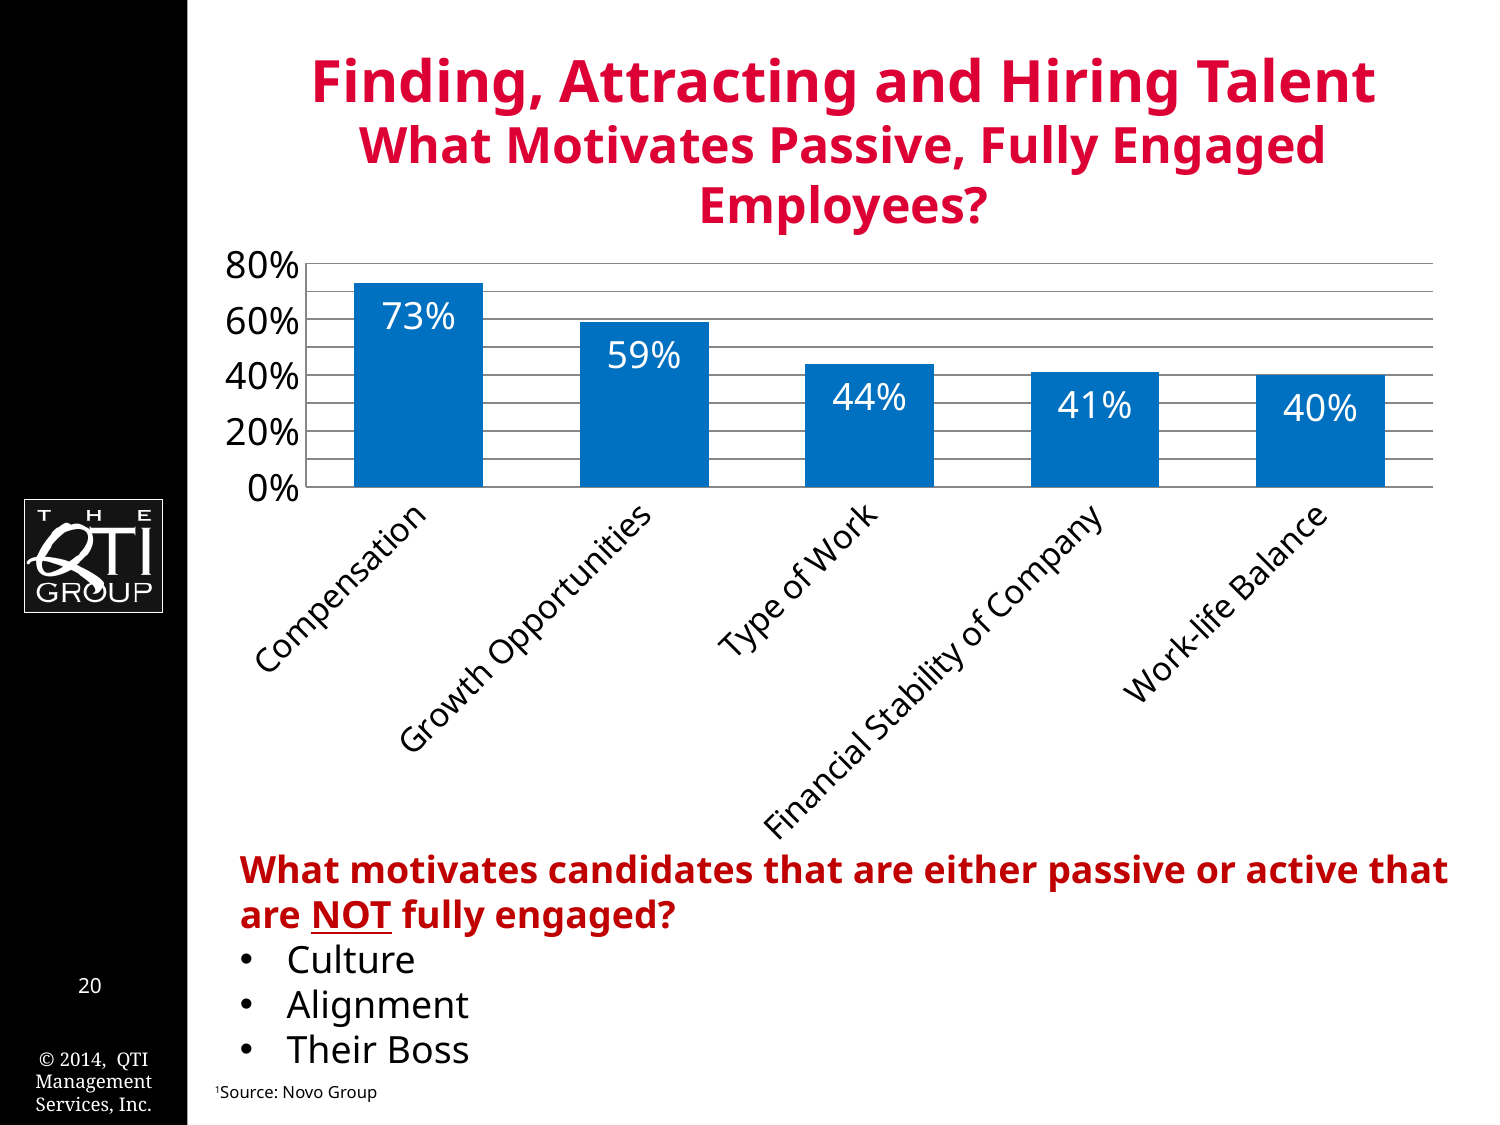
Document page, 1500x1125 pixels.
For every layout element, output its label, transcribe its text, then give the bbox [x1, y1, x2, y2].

title Finding, Attracting and Hiring Talent What Motivates Passive, Fully Engaged Employees? [212, 45, 1475, 233]
picture [25, 500, 162, 612]
text_box 1Source: Novo Group [200, 1074, 750, 1110]
chart [199, 224, 1459, 863]
text_box What motivates candidates that are either passive or active that are NOT fully engaged? Culture Alignment Their Boss [225, 838, 1475, 1079]
